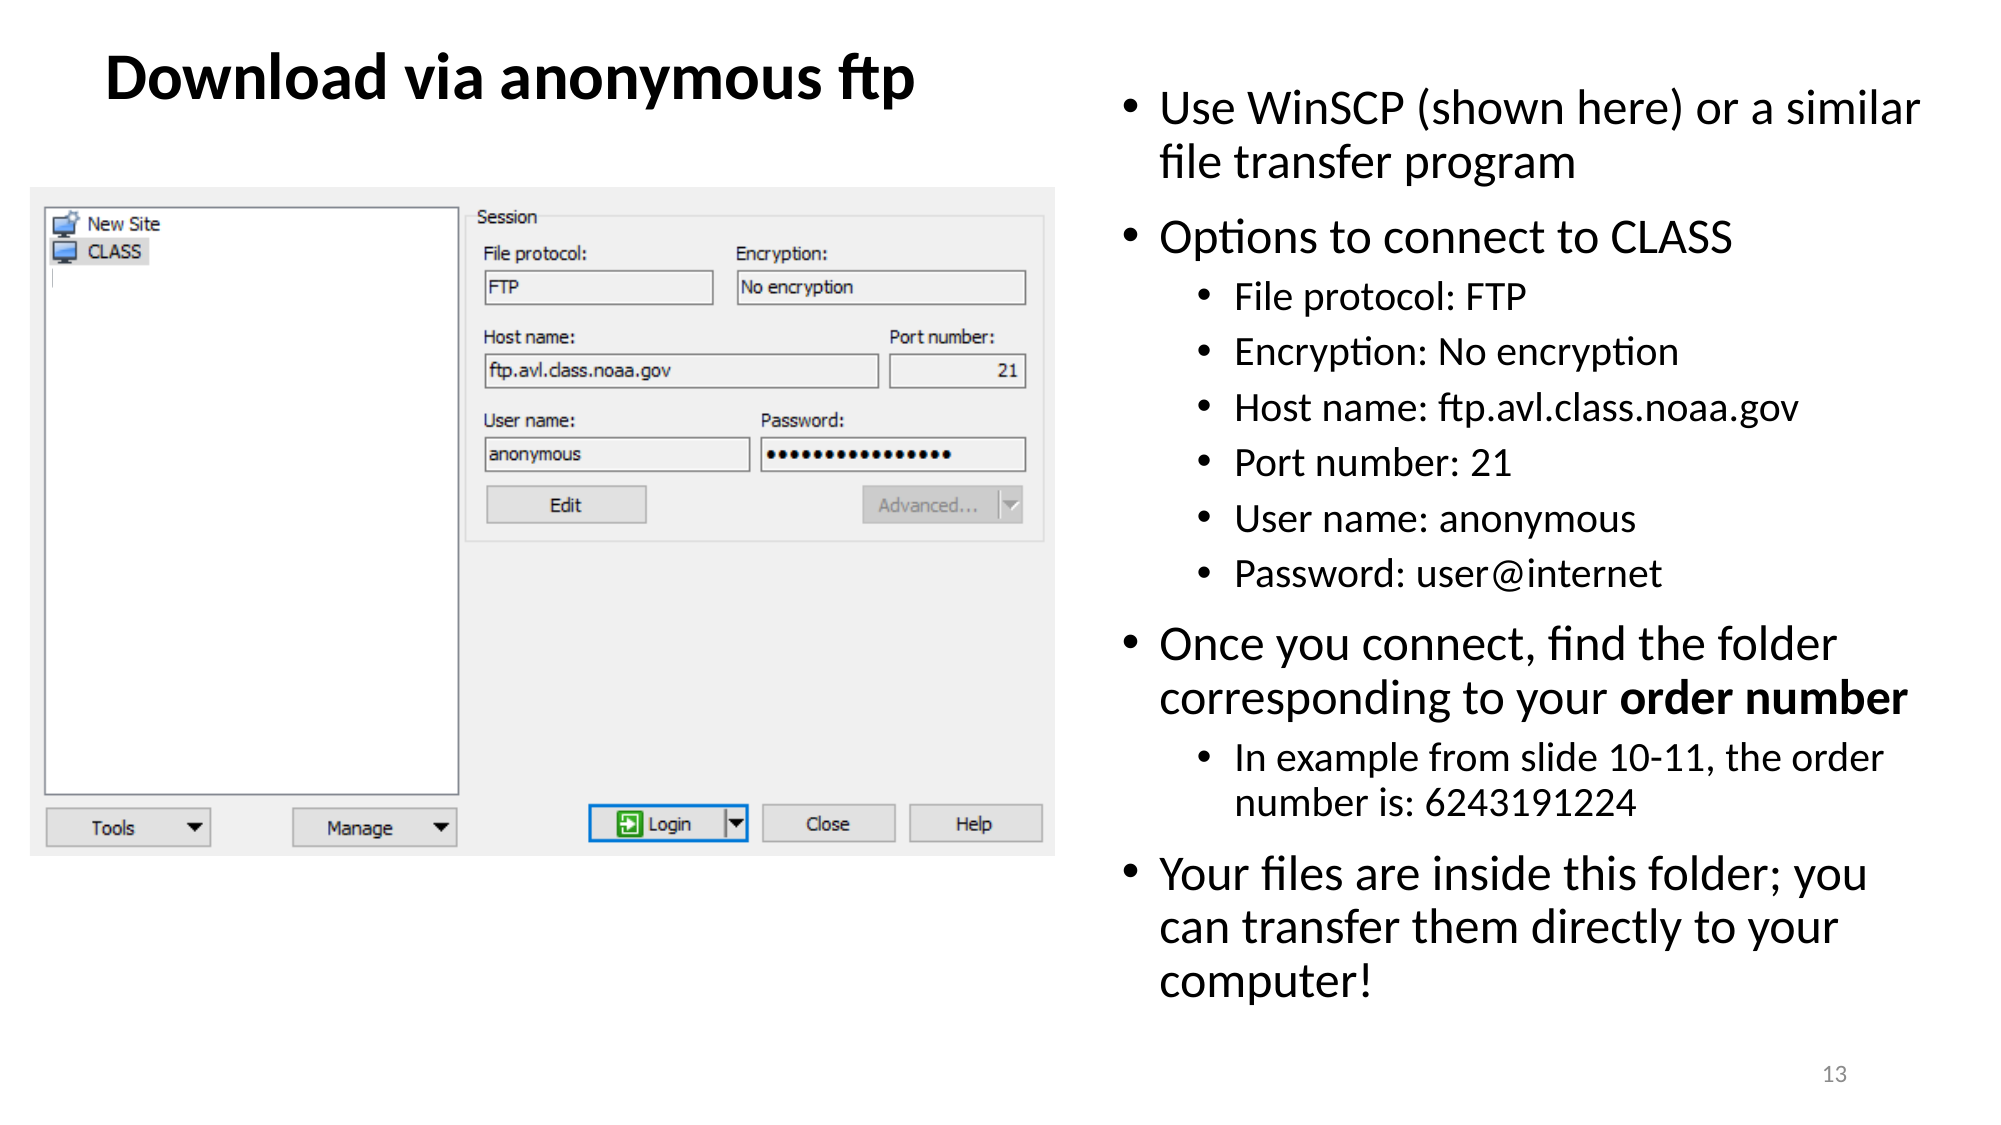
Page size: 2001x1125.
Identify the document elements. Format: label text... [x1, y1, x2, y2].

slide_number 13 [1412, 1042, 1863, 1103]
text_box Download via anonymous ftp [90, 25, 933, 121]
text_box Use WinSCP (shown here) or a similar file transfer program Options to connect to CLASS File protocol: FTP Encryption: No encryption Host name: ftp.avl.class.noaa.gov Port number: 21 User name: anonymous Password: user@internet Once you connect, find the folder corresponding to your order number In example from slide 10-11, the order number is: 6243191224 Your files are inside this folder; you can transfer them directly to your computer! [1106, 73, 1958, 1021]
picture [29, 187, 1055, 856]
